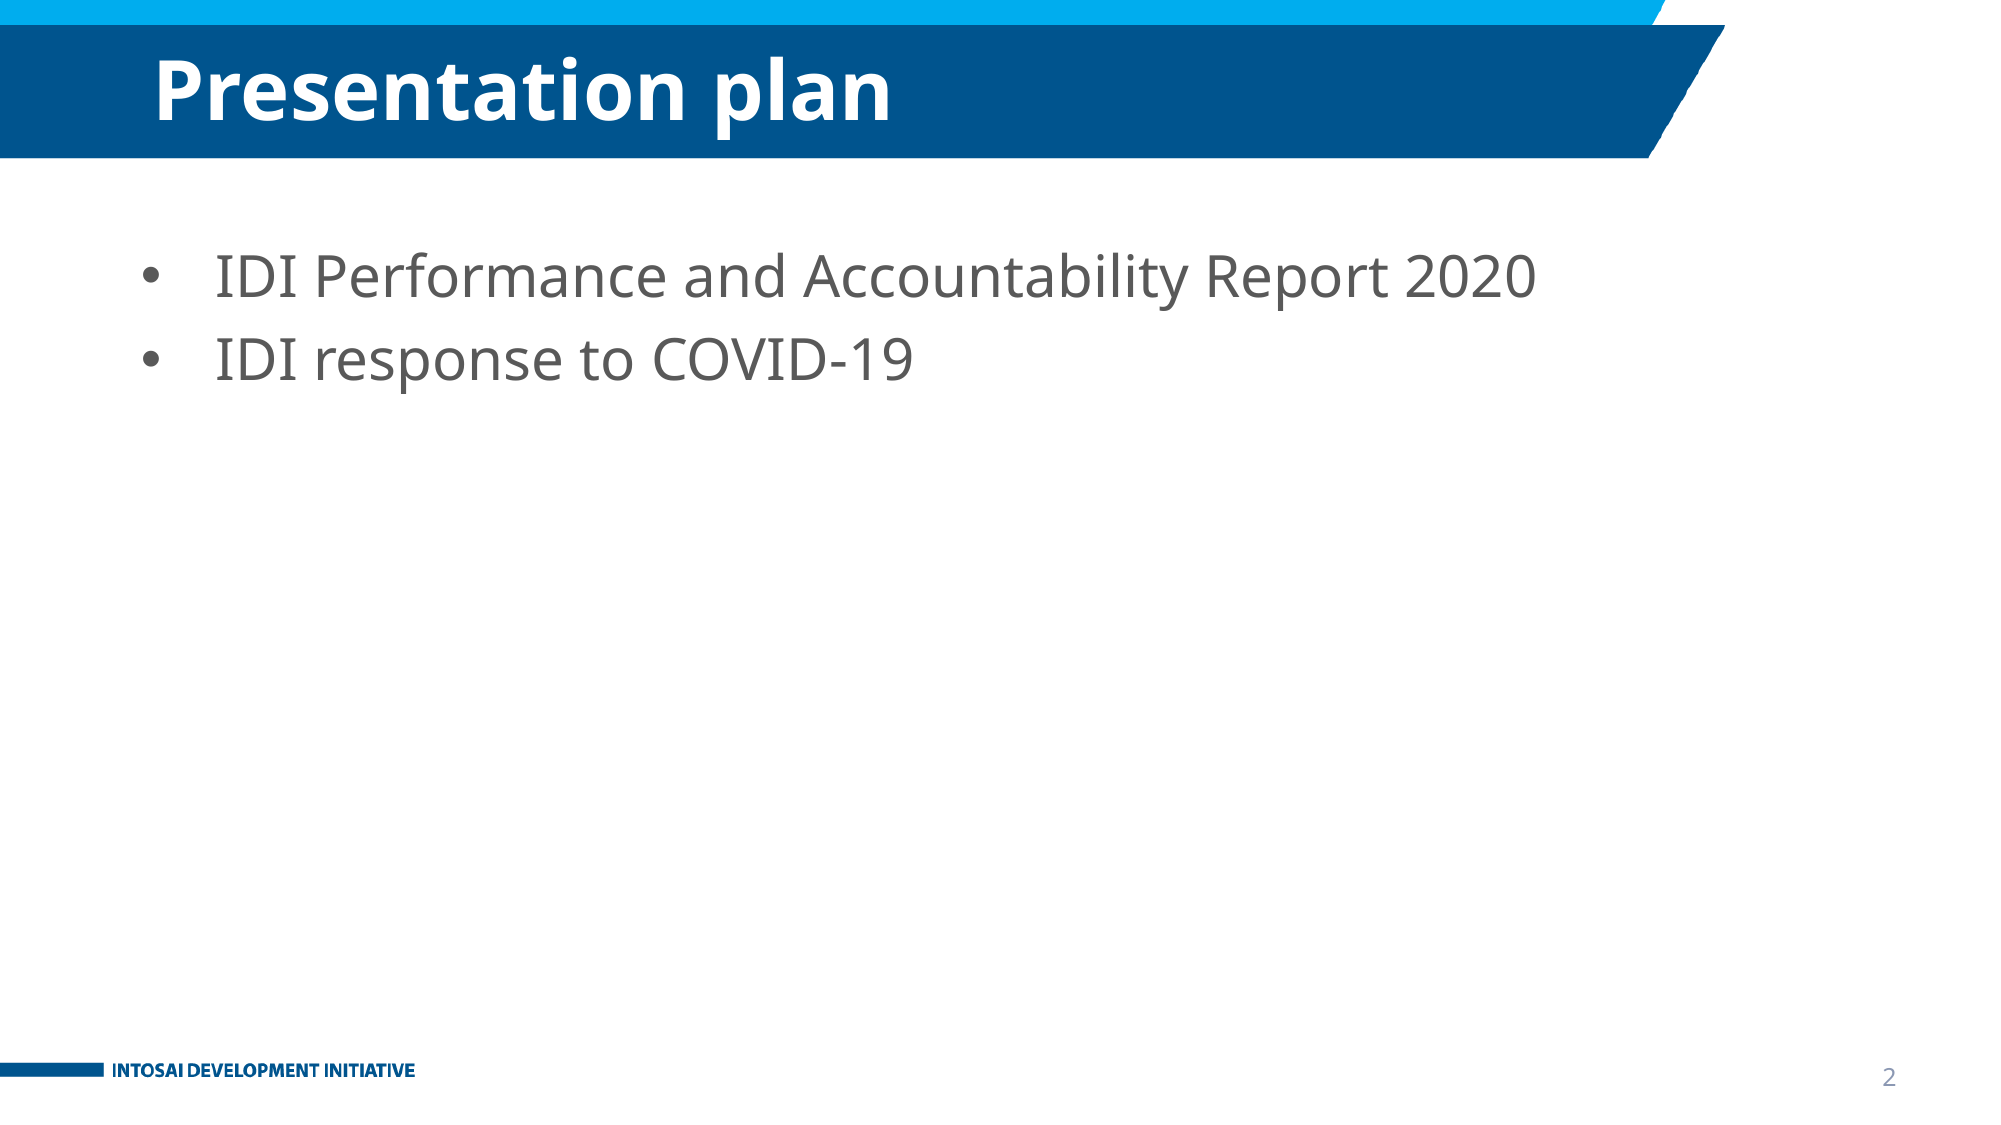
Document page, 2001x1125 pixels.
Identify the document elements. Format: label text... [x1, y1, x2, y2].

slide_number 2 [1461, 1048, 1912, 1109]
picture [0, 0, 2001, 1125]
title Presentation plan [137, 43, 1543, 144]
list IDI Performance and Accountability Report 2020 IDI response to COVID-19 [125, 239, 1805, 953]
